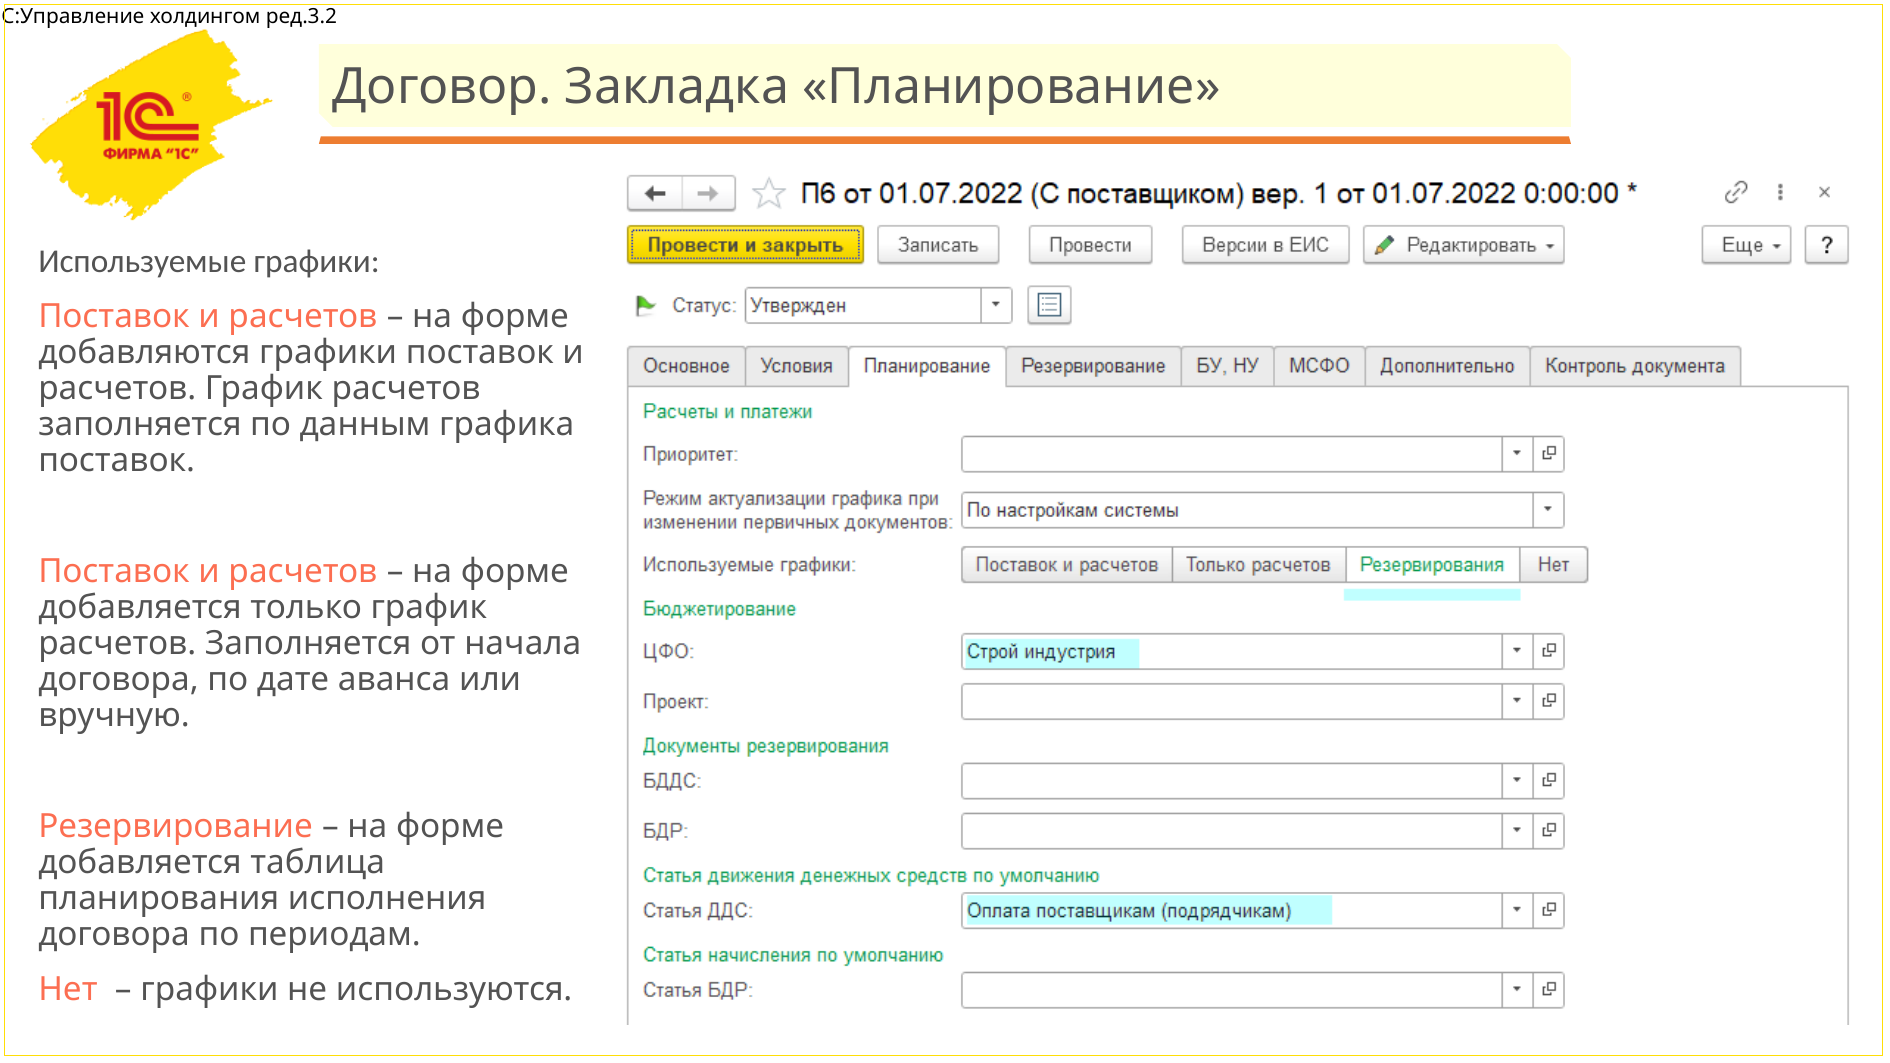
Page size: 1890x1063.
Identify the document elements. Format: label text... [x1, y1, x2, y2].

title Договор. Закладка «Планирование» [317, 52, 1570, 114]
text_box Используемые графики: Поставок и расчетов – на форме добавляются графики поставок и расчетов. График расчетов заполняется по данным графика поставок. Поставок и расчетов – на форме добавляется только график расчетов. Заполняется от начала договора, по дате аванса или вручную. Резервирование – на форме добавляется таблица планирования исполнения договора по периодам. Нет – графики не используются. [23, 236, 614, 957]
picture [23, 24, 278, 225]
picture [614, 165, 1855, 1025]
